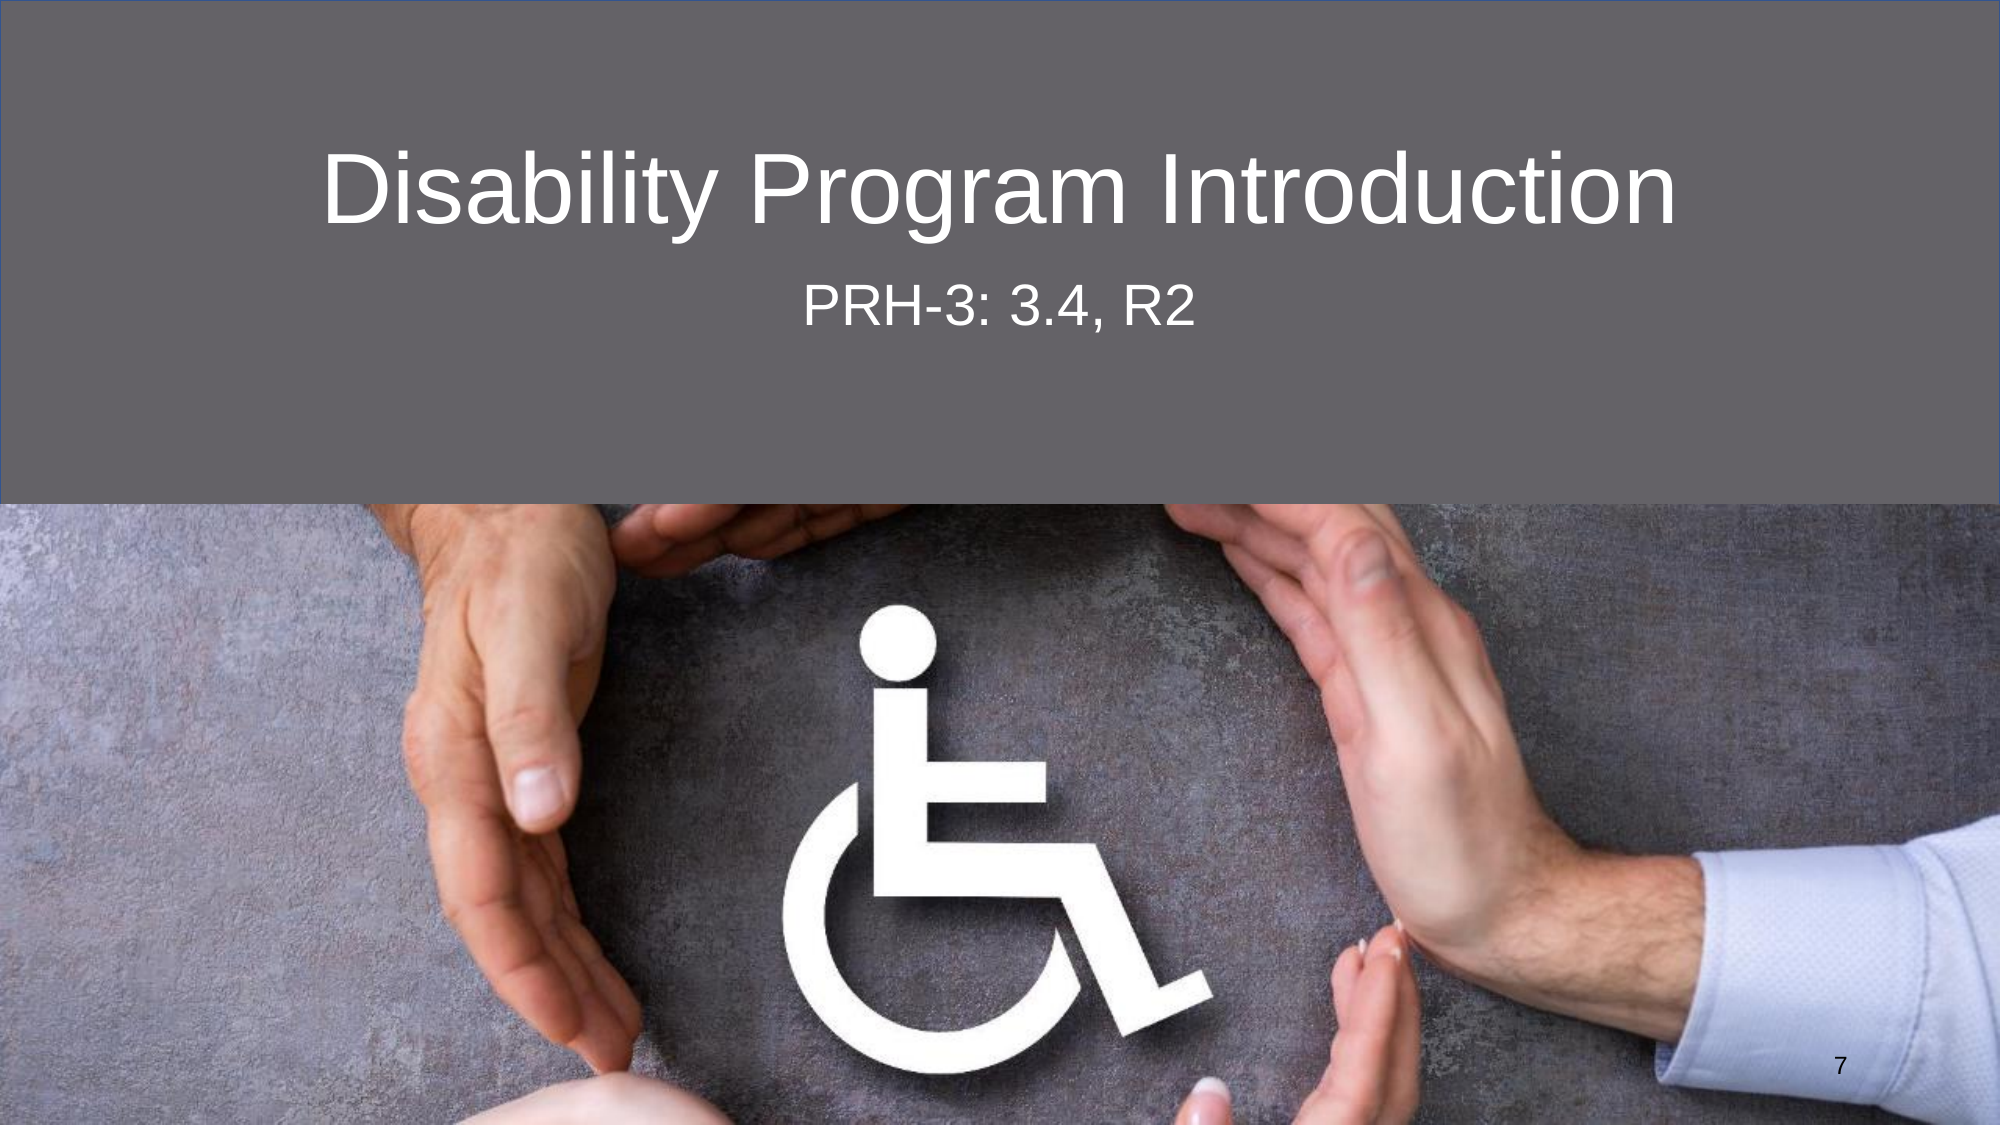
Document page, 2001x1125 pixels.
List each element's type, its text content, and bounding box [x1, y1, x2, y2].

picture [0, 504, 2000, 1125]
text_box PRH-3: 3.4, R2 [184, 259, 1816, 345]
text_box [0, 0, 2000, 504]
text_box Disability Program Introduction [184, 116, 1816, 251]
